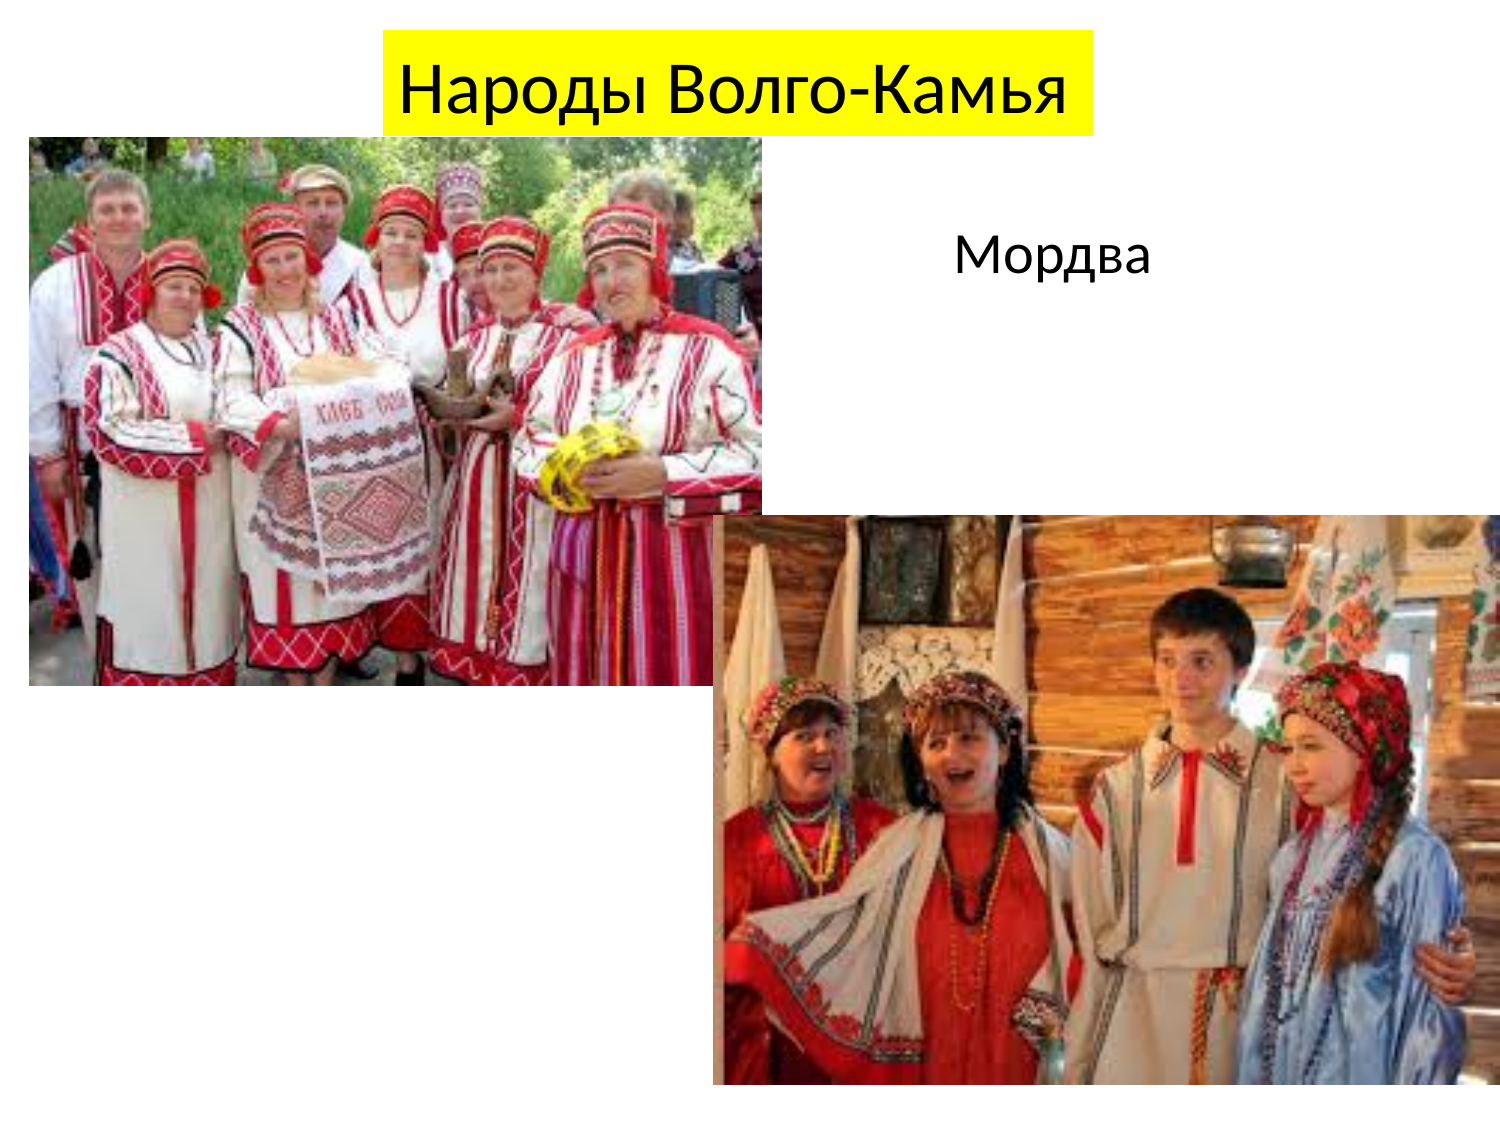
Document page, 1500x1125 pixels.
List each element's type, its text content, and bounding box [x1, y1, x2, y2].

text_box Мордва [938, 208, 1335, 293]
picture [29, 136, 1500, 1085]
text_box Народы Волго-Камья [383, 30, 1093, 136]
